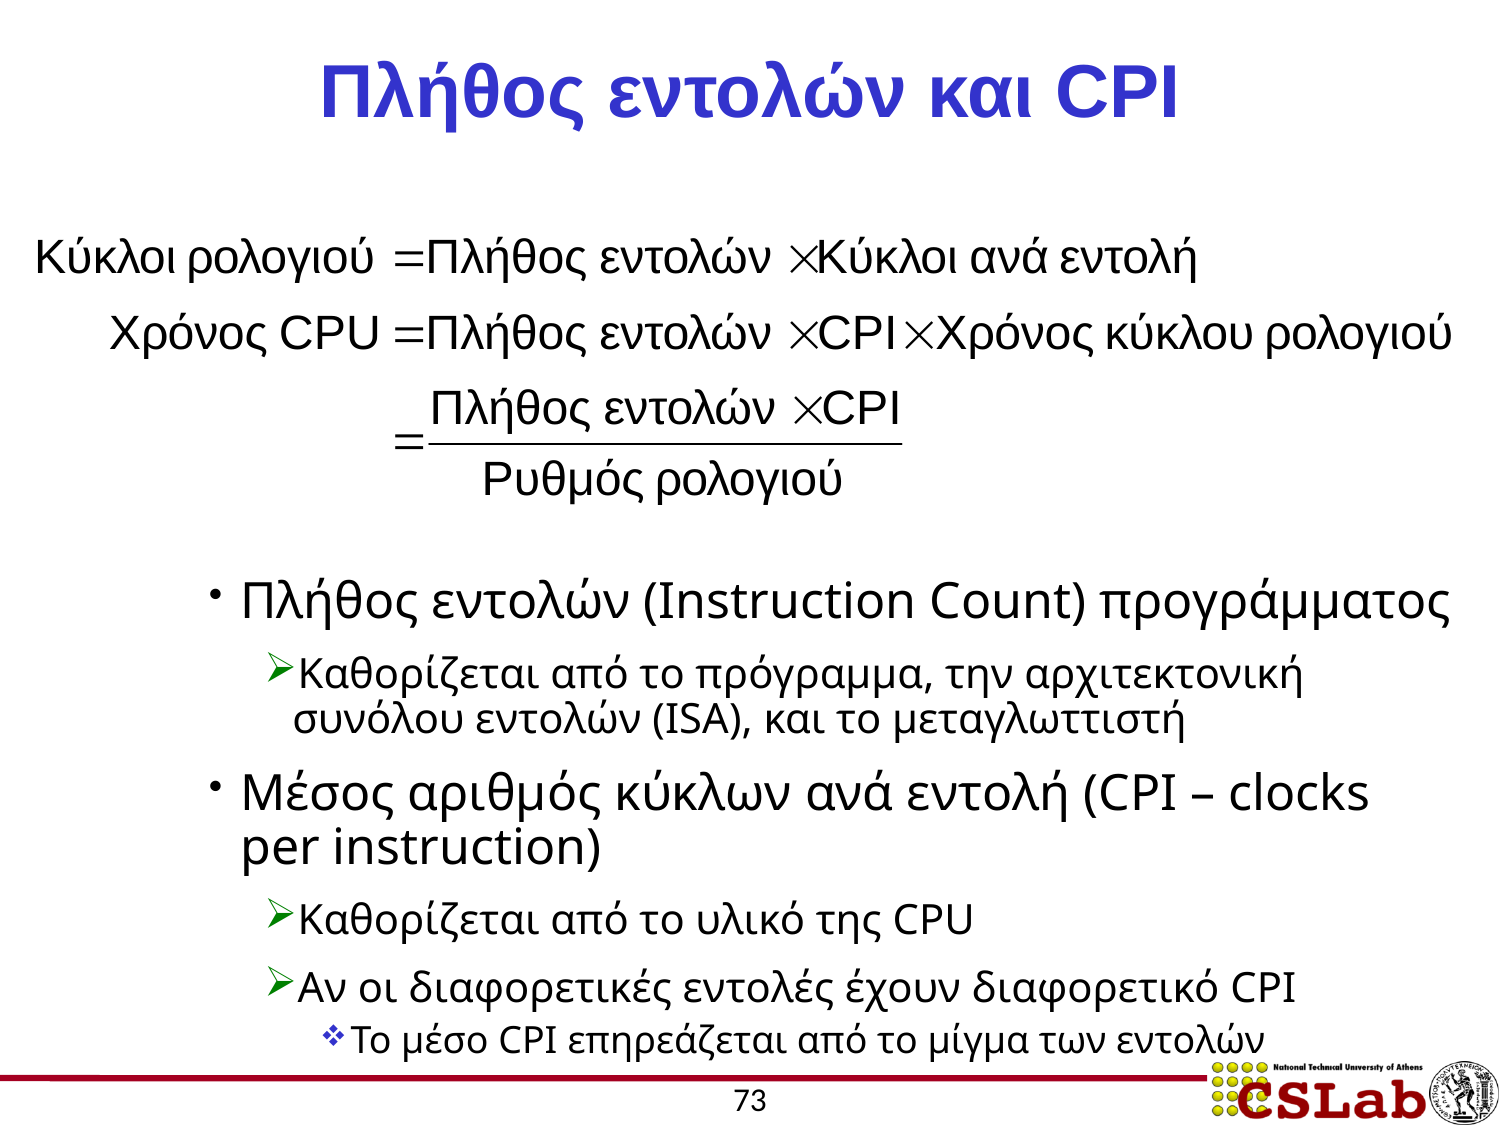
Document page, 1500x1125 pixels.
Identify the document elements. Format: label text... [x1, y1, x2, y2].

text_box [29, 227, 1465, 517]
text_box 73 [512, 1070, 988, 1125]
picture [1207, 1060, 1499, 1125]
title Πλήθος εντολών και CPI [56, 37, 1444, 138]
list Πλήθος εντολών (Instruction Count) προγράμματος Καθορίζεται από το πρόγραμμα, την αρχιτεκτονική συνόλου εντολών (ISA), και το μεταγλωττιστή Μέσος αριθμός κύκλων ανά εντολή (CPI – clocks per instruction) Καθορίζεται από το υλικό της CPU Αν οι διαφορετικές εντολές έχουν διαφορετικό CPI Το μέσο CPI επηρεάζεται από το μίγμα των εντολών [193, 567, 1469, 1024]
